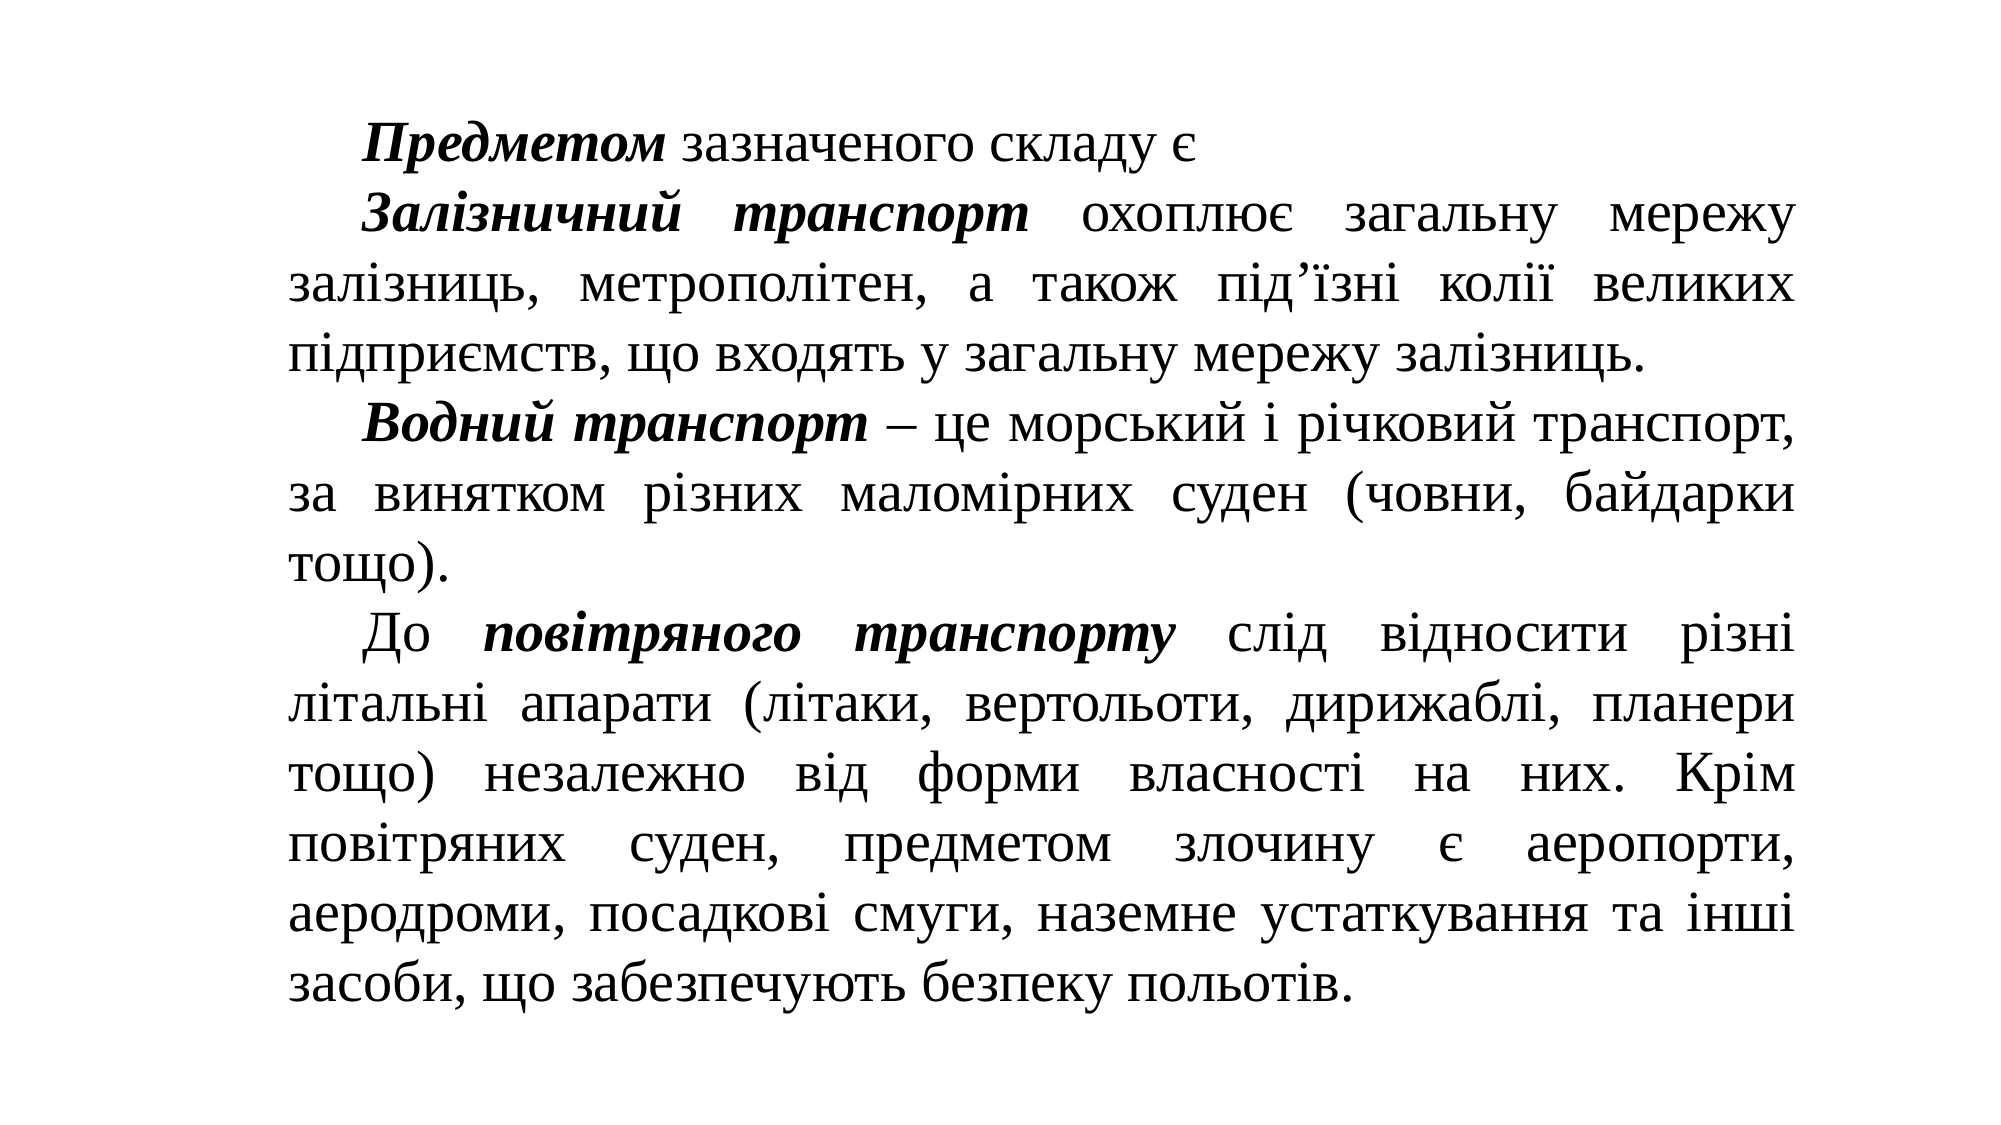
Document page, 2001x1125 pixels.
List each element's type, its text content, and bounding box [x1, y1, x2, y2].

text_box Предметом зазначеного складу є Залізничний транспорт охоплює загальну мережу залізниць, метрополітен, а також під’їзні колії великих підприємств, що входять у загальну мережу залізниць. Водний транспорт – це морський і річковий транспорт, за винятком різних маломірних суден (човни, байдарки тощо). До повітряного транспорту слід відносити різні літальні апарати (літаки, вертольоти, дирижаблі, планери тощо) незалежно від форми власності на них. Крім повітряних суден, предметом злочину є аеропорти, аеродроми, посадкові смуги, наземне устаткування та інші засоби, що забезпечують безпеку польотів. [274, 95, 1812, 1020]
